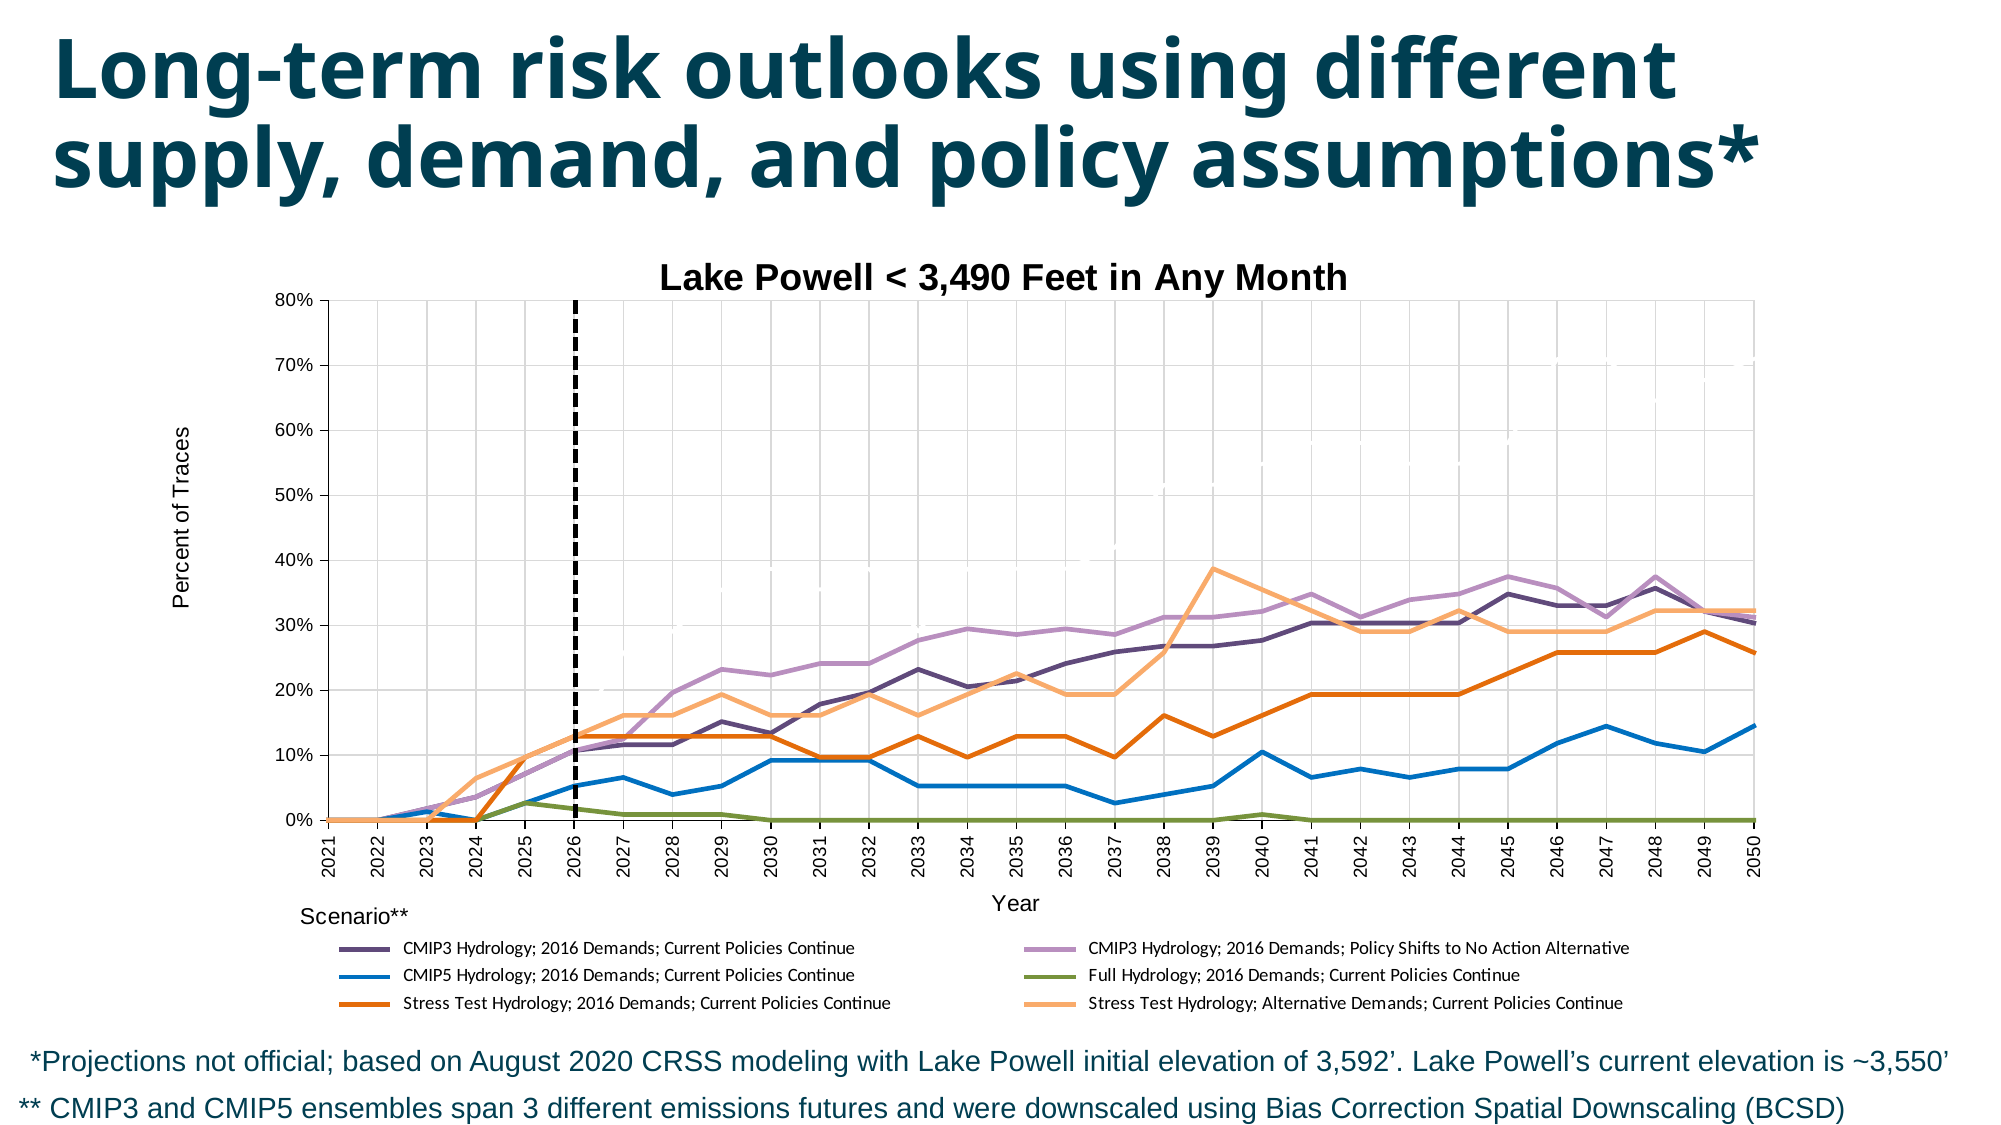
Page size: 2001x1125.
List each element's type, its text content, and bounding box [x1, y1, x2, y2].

text_box Long-term risk outlooks using different supply, demand, and policy assumptions* [37, 19, 2000, 213]
text_box *Projections not official; based on August 2020 CRSS modeling with Lake Powell initial elevation of 3,592’. Lake Powell’s current elevation is ~3,550’ [15, 1034, 1975, 1085]
chart [124, 229, 1824, 1063]
text_box ** CMIP3 and CMIP5 ensembles span 3 different emissions futures and were downscaled using Bias Correction Spatial Downscaling (BCSD) [3, 1082, 1864, 1125]
